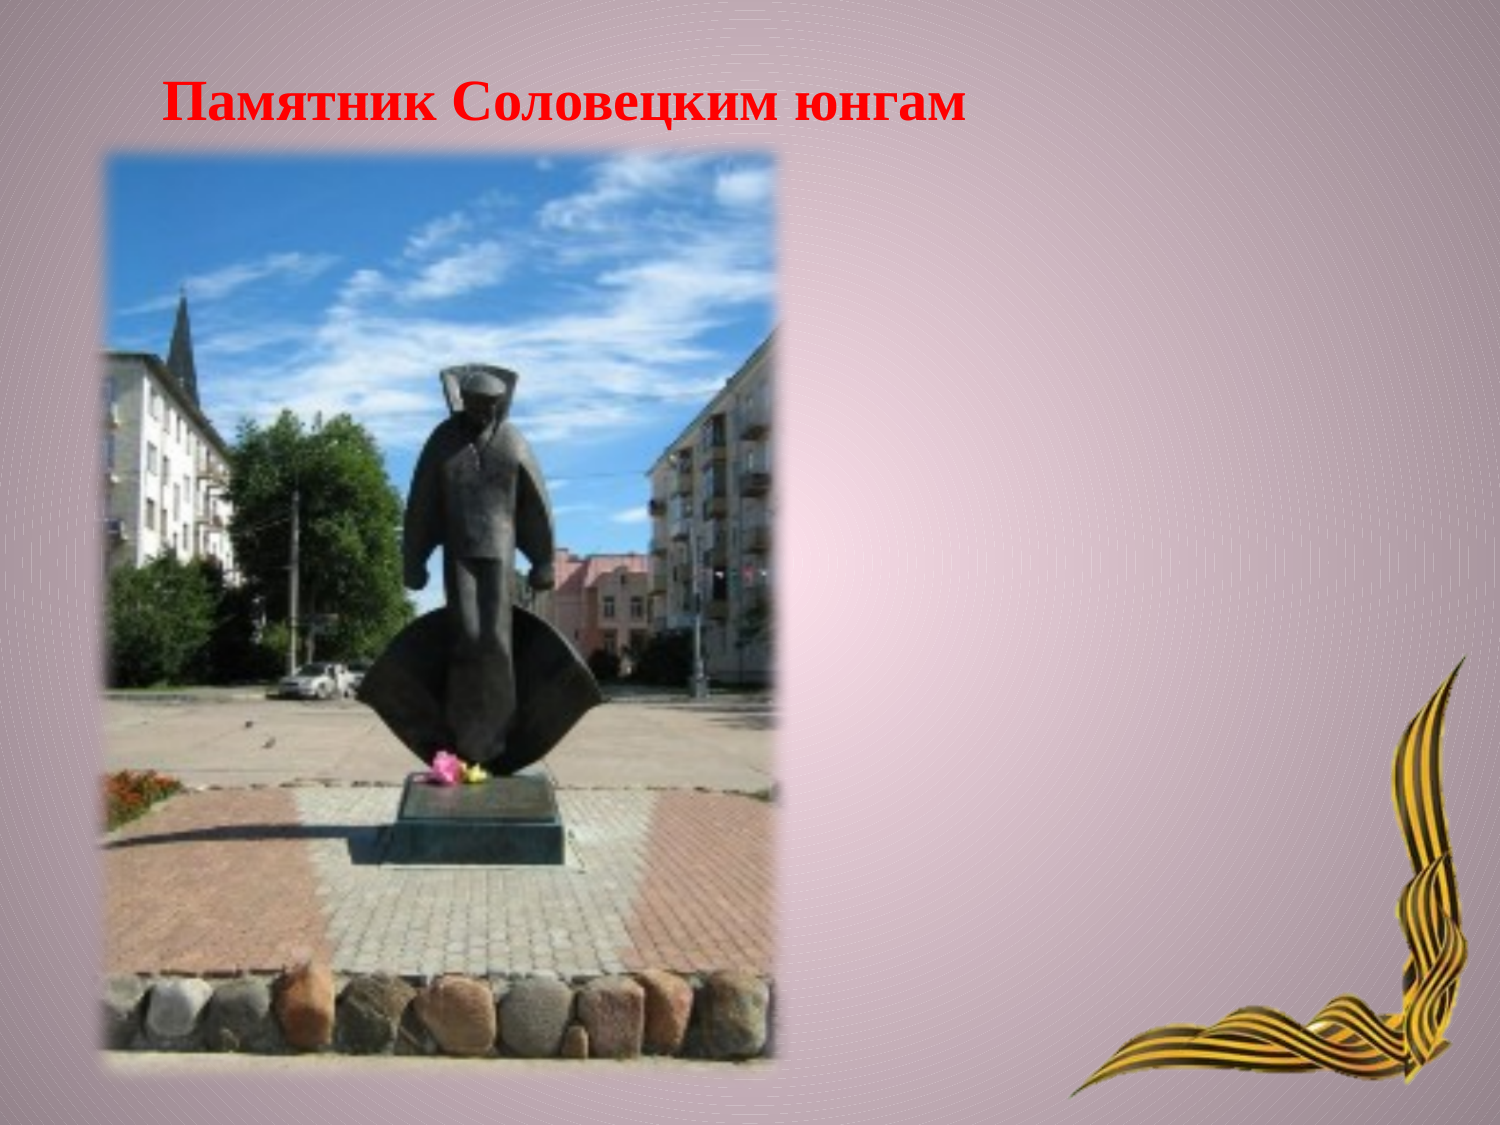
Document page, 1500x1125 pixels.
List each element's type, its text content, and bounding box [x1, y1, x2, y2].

text_box Памятник Соловецким юнгам [147, 54, 1350, 140]
picture [921, 523, 1500, 1125]
picture [88, 136, 792, 1089]
